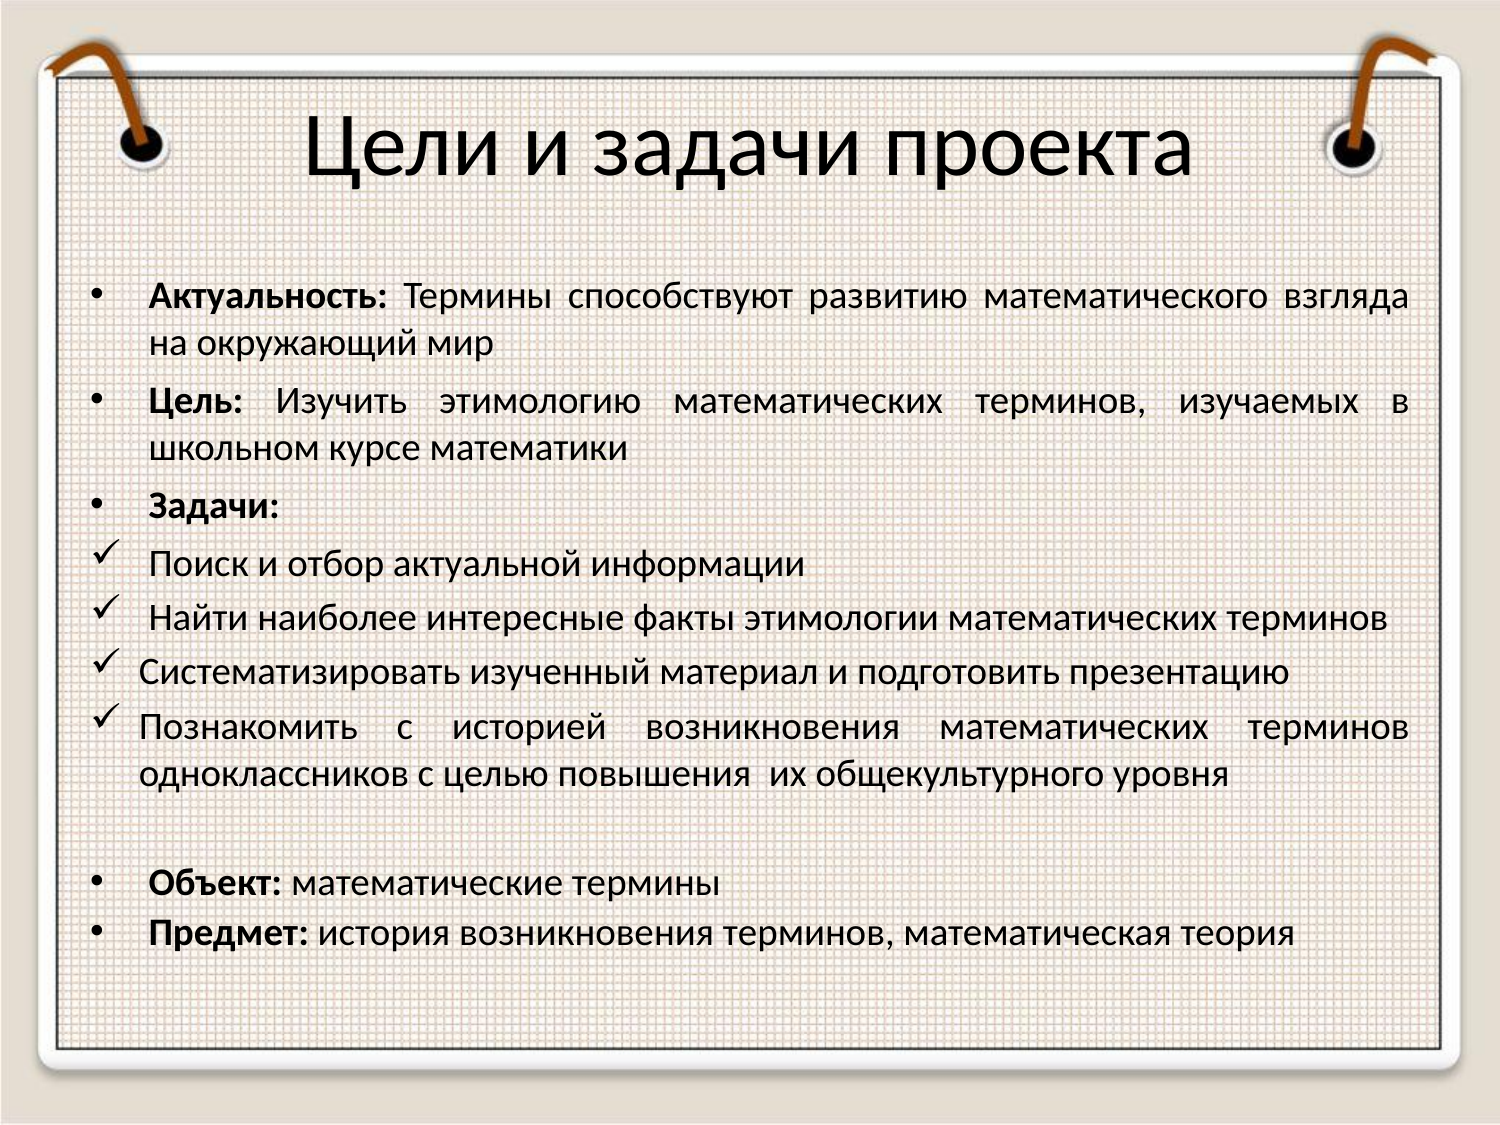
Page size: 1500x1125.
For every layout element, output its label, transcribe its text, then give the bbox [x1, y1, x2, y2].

list Актуальность: Термины способствуют развитию математического взгляда на окружающий мир Цель: Изучить этимологию математических терминов, изучаемых в школьном курсе математики Задачи: Поиск и отбор актуальной информации Найти наиболее интересные факты этимологии математических терминов Систематизировать изученный материал и подготовить презентацию Познакомить с историей возникновения математических терминов одноклассников с целью повышения их общекультурного уровня Объект: математические термины Предмет: история возникновения терминов, математическая теория [75, 262, 1425, 1005]
title Цели и задачи проекта [75, 45, 1425, 233]
picture [0, 0, 1500, 1125]
